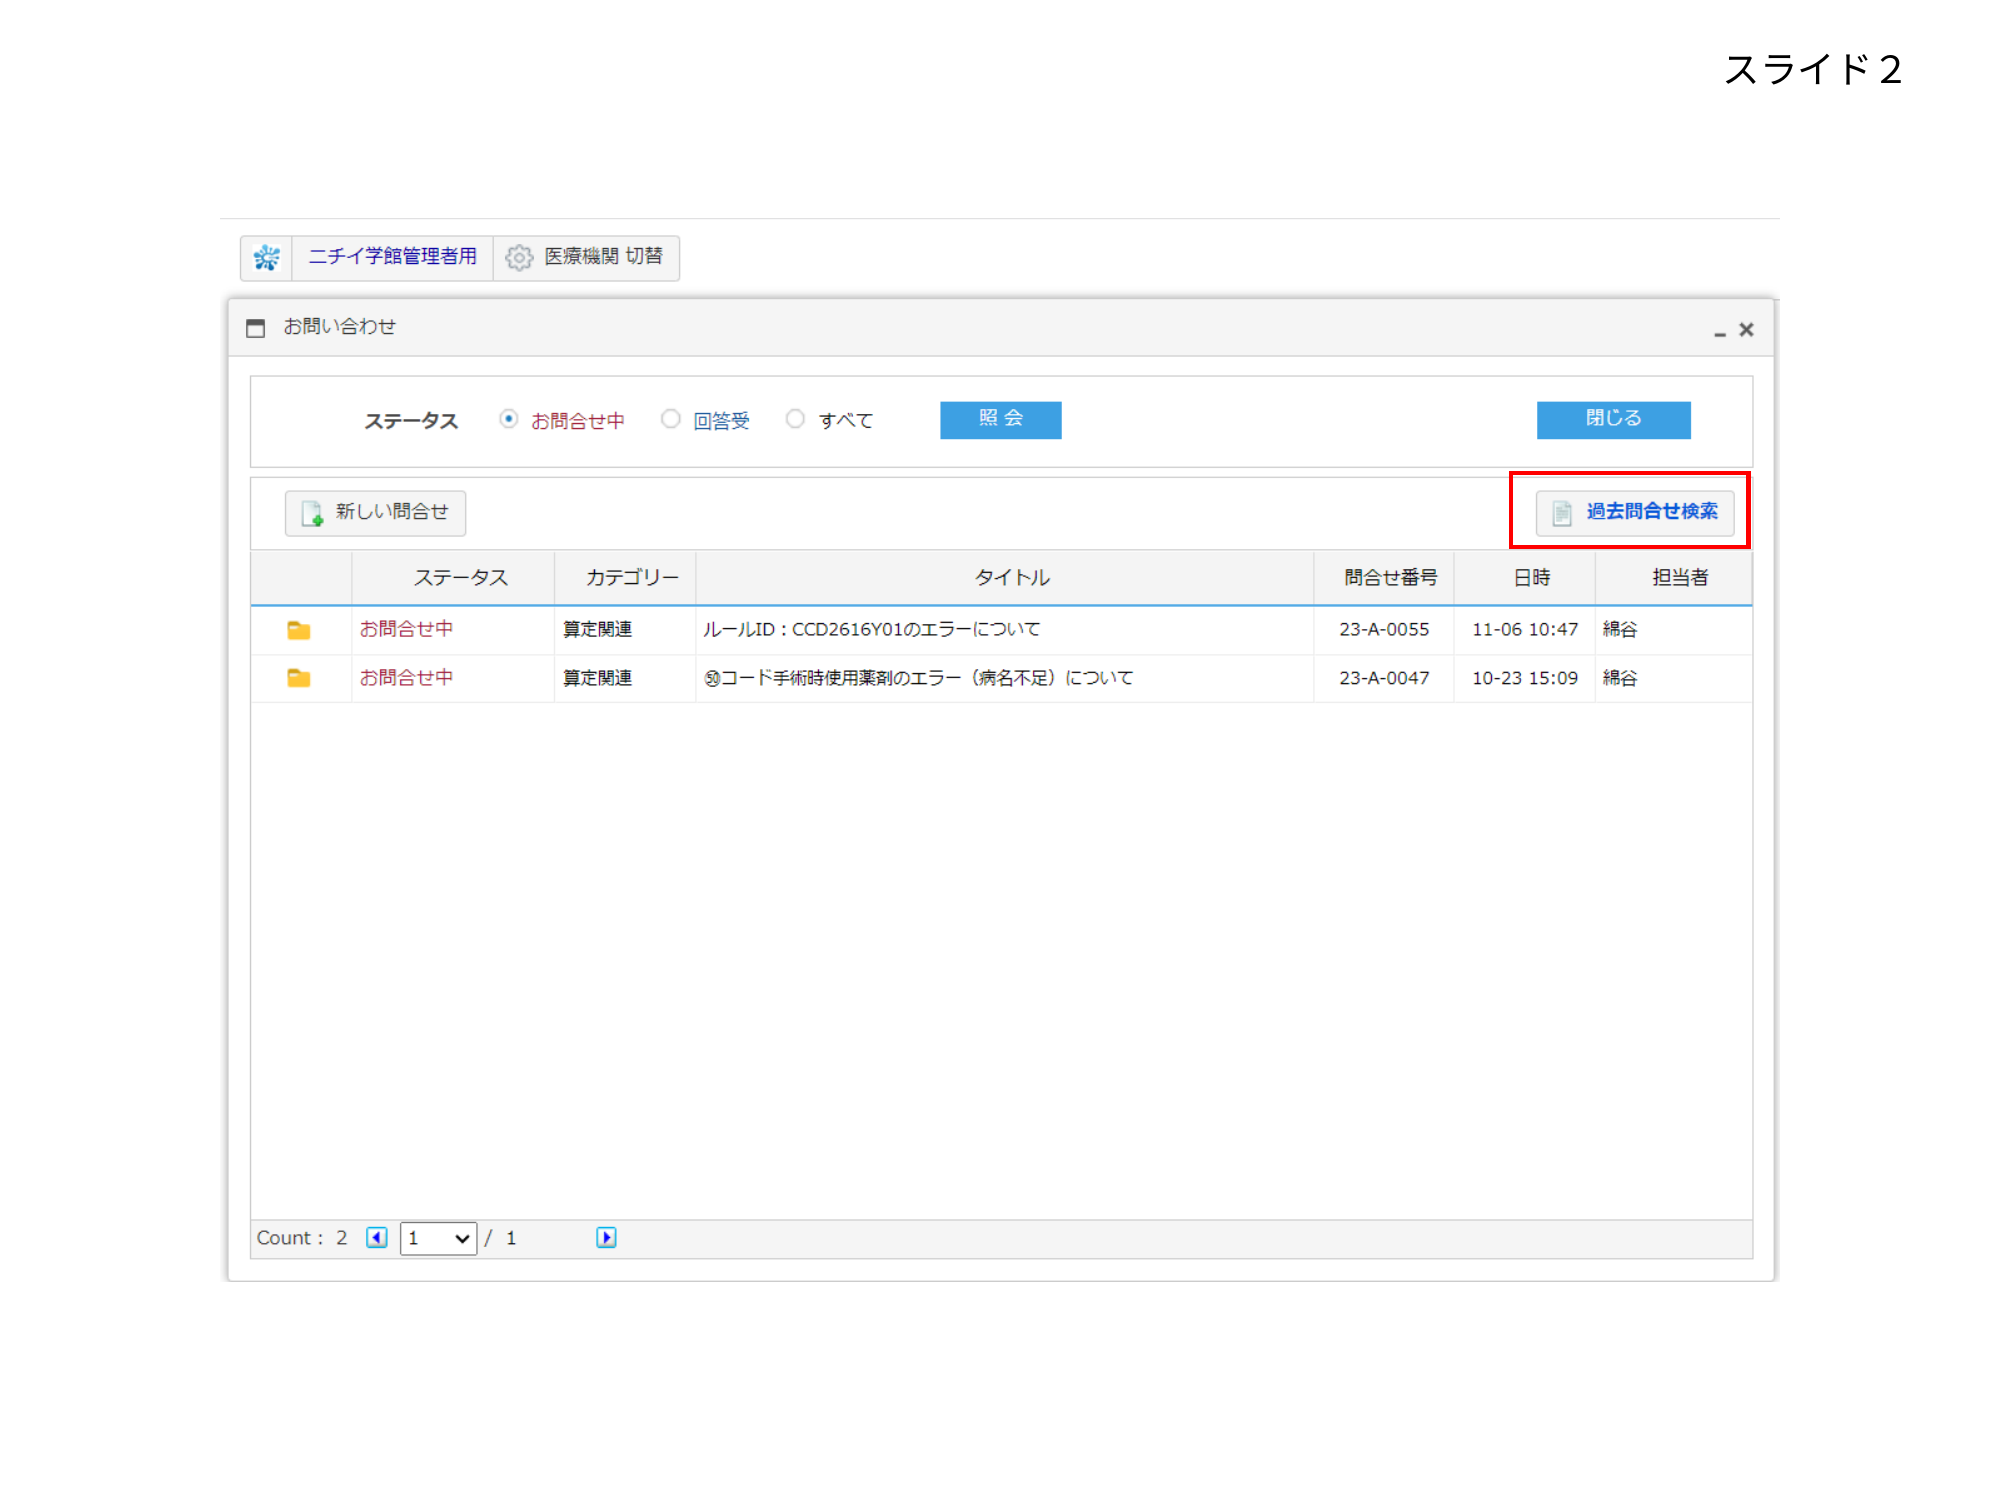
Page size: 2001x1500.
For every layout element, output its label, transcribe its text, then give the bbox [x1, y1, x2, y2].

text_box スライド２ [1707, 38, 1926, 99]
picture [220, 217, 1780, 1282]
